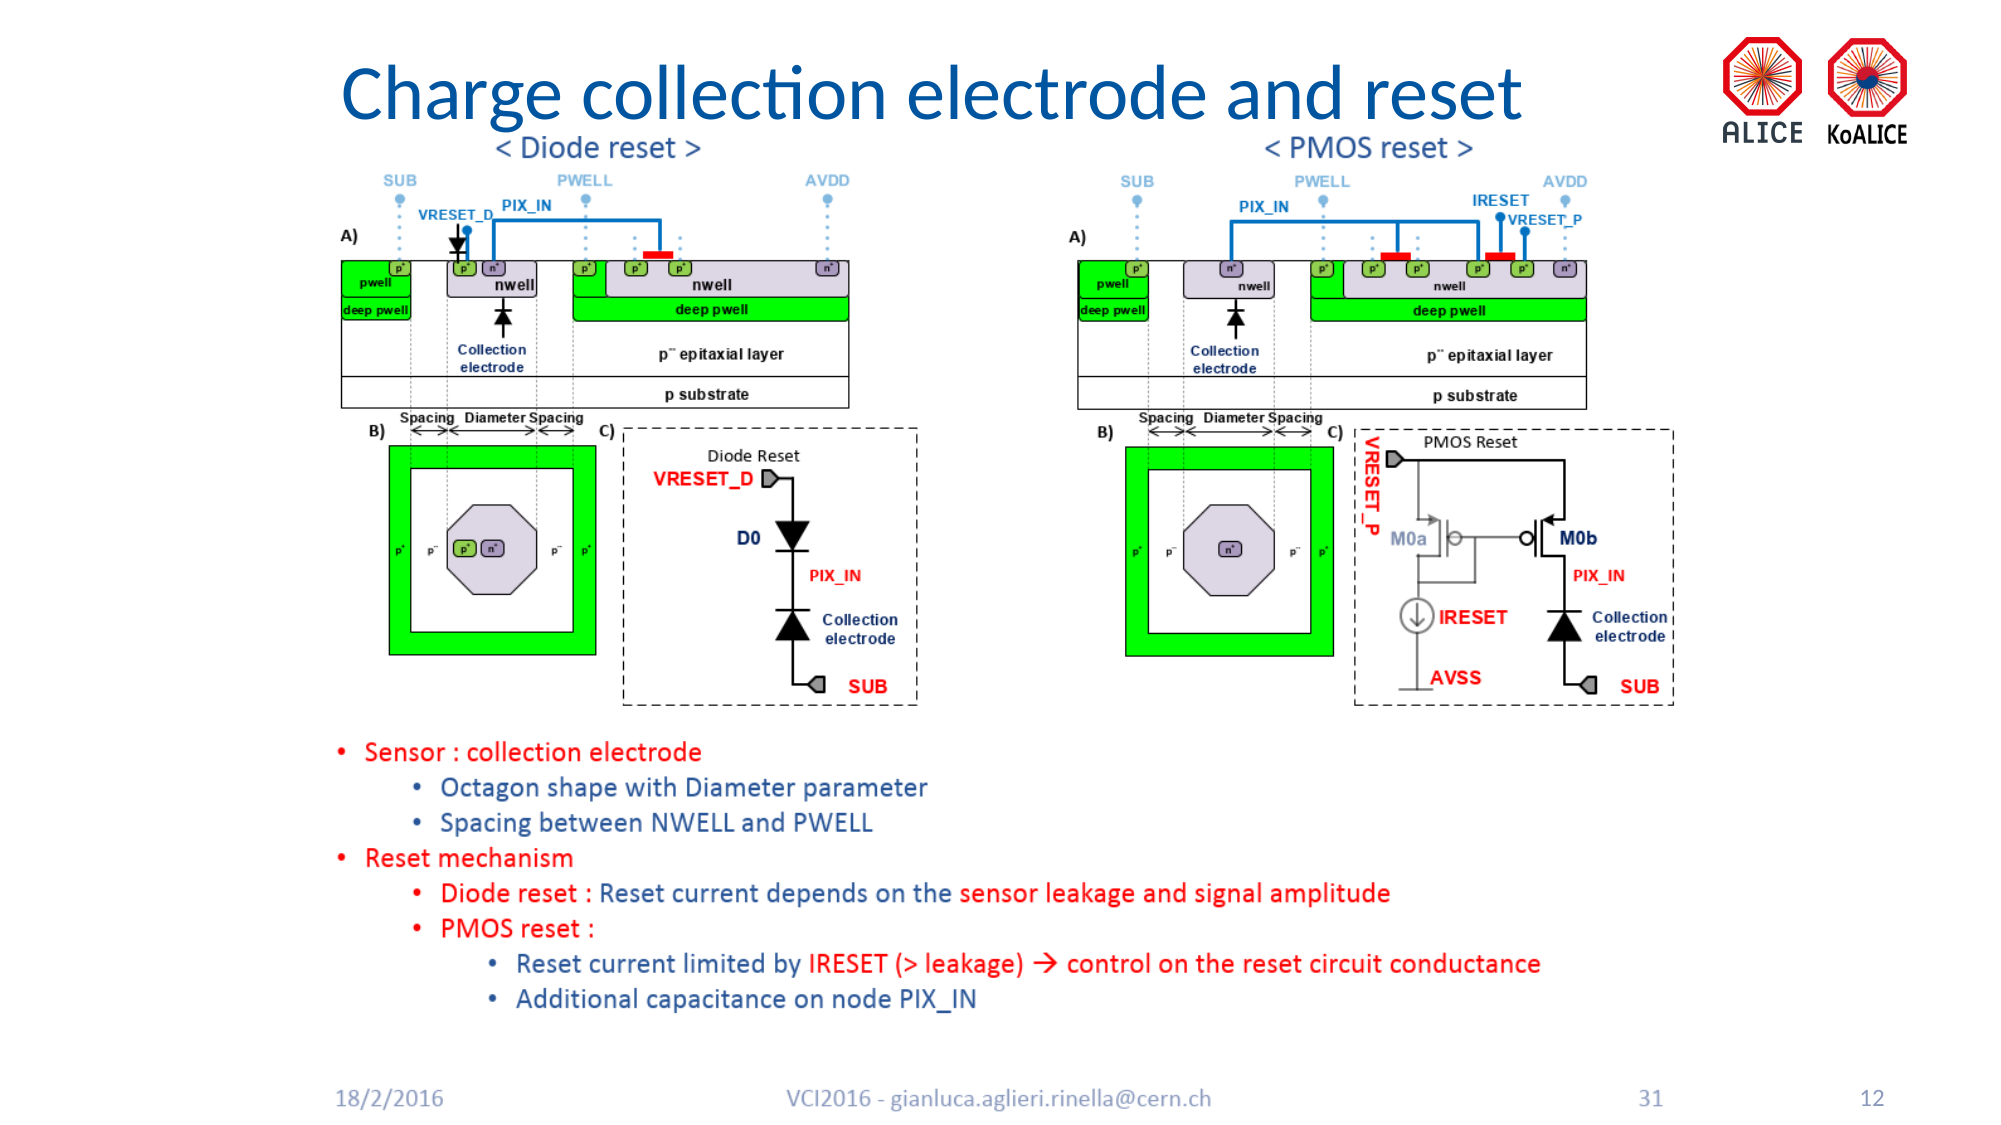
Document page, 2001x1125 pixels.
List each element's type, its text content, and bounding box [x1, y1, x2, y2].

title Charge collection electrode and reset [326, 33, 1640, 135]
slide_number 12 [1764, 1073, 1900, 1119]
picture [302, 136, 1698, 1119]
picture [1723, 37, 1802, 143]
picture [1814, 33, 1922, 149]
